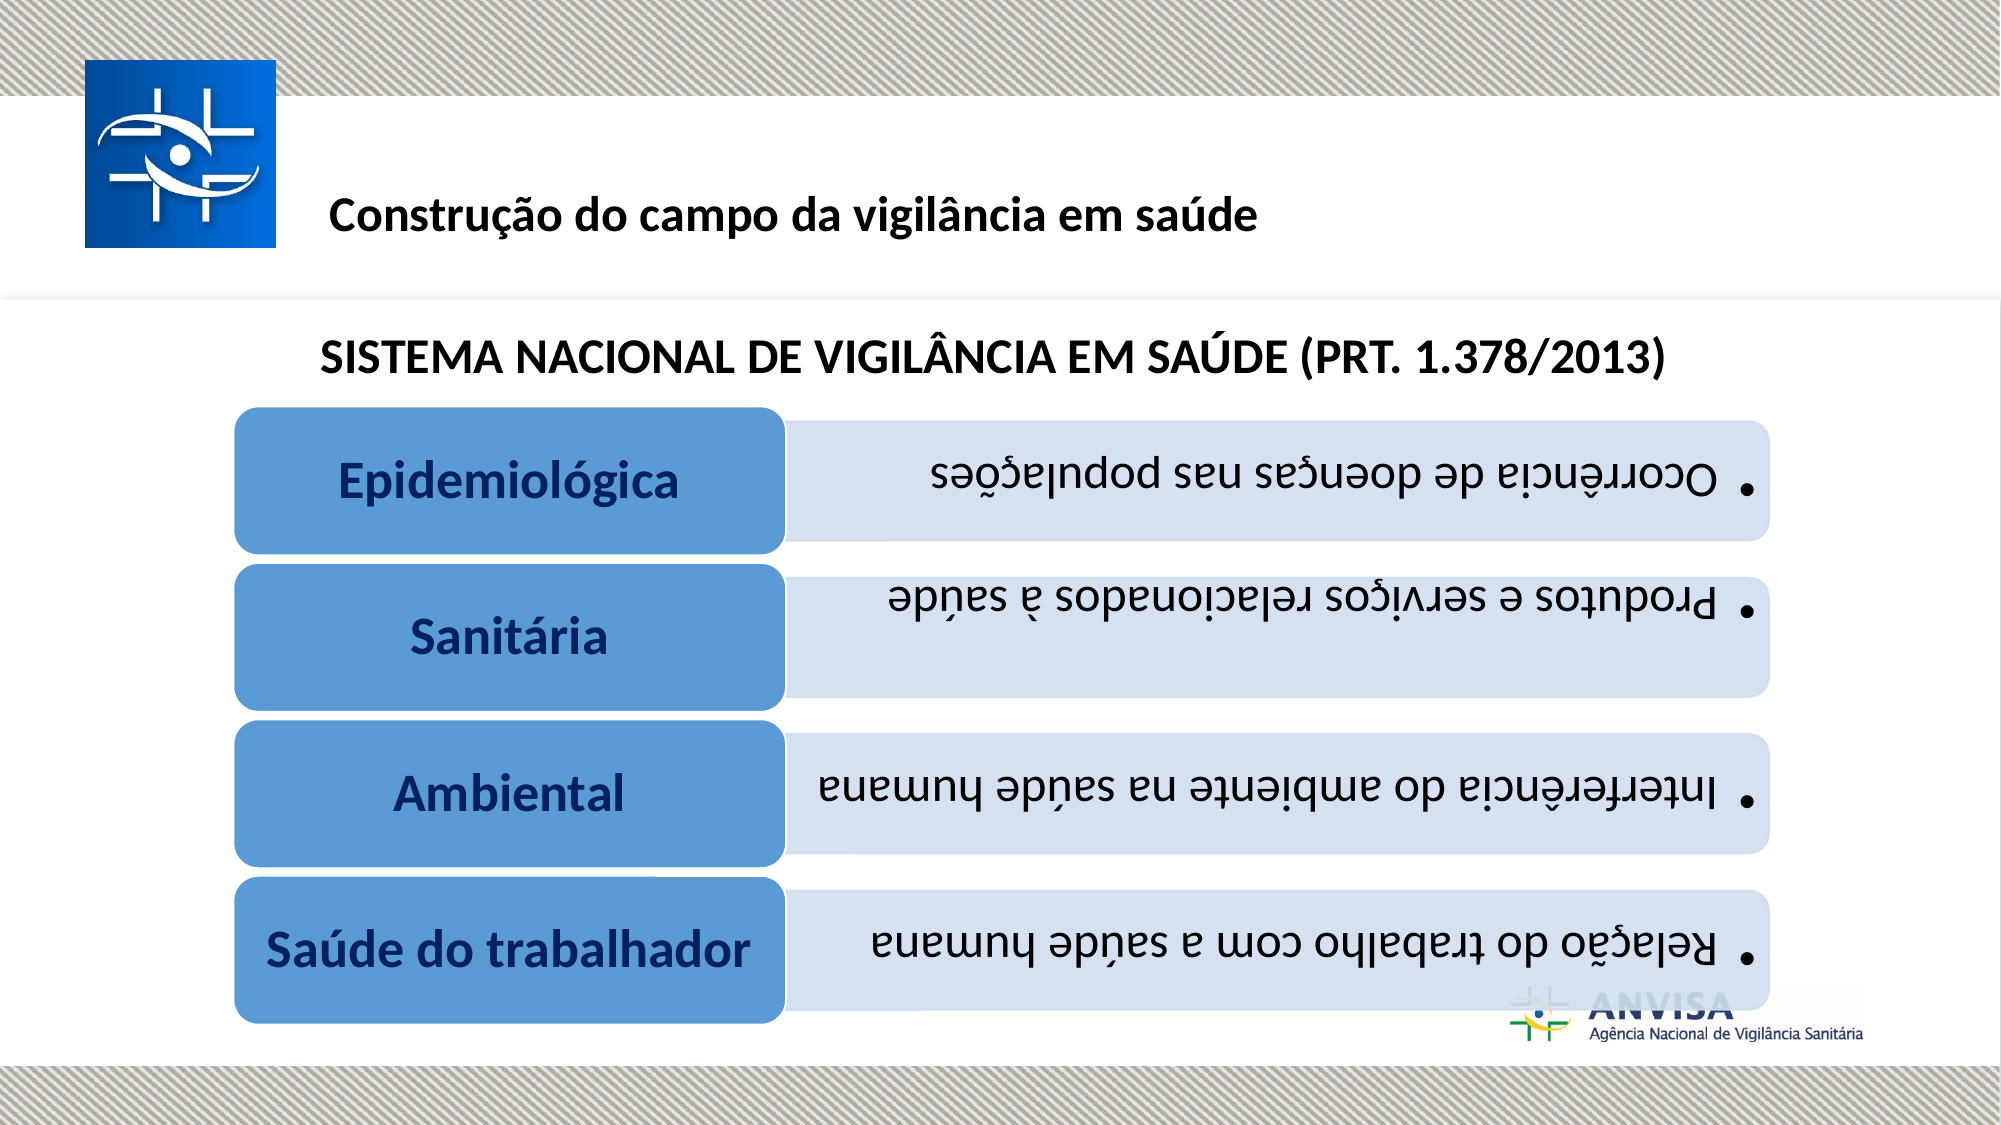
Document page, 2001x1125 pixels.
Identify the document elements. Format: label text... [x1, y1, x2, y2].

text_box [233, 406, 1769, 1025]
text_box SISTEMA NACIONAL DE VIGILÂNCIA EM SAÚDE (PRT. 1.378/2013) [243, 316, 1757, 392]
picture [1505, 986, 1863, 1042]
text_box Construção do campo da vigilância em saúde [315, 174, 1426, 249]
picture [0, 1066, 2000, 1125]
text_box [117, 1070, 1993, 1125]
picture [0, 0, 2000, 248]
